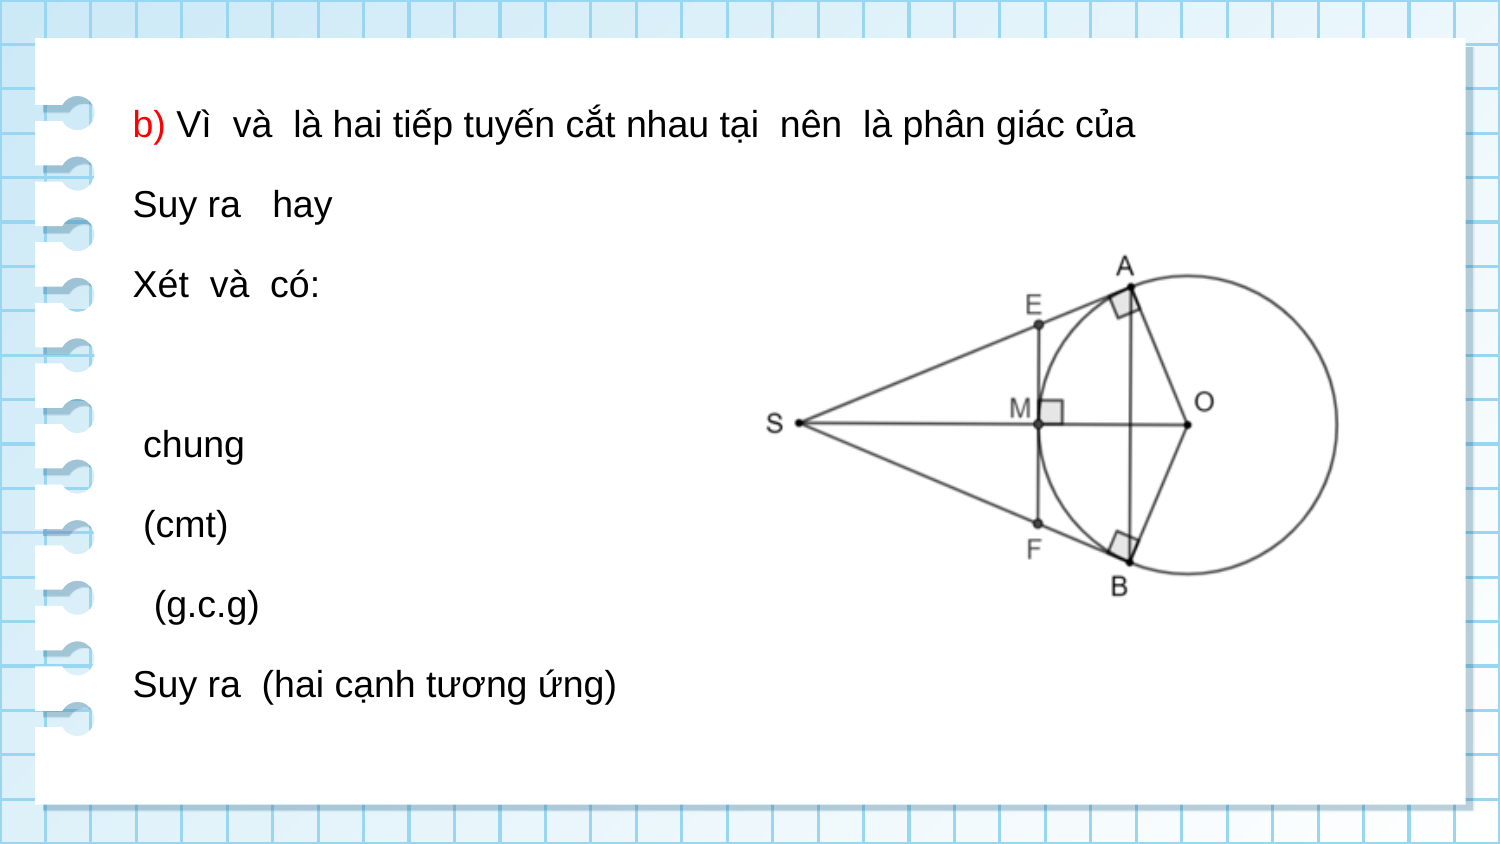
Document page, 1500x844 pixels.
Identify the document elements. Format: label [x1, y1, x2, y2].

picture [677, 233, 1427, 610]
